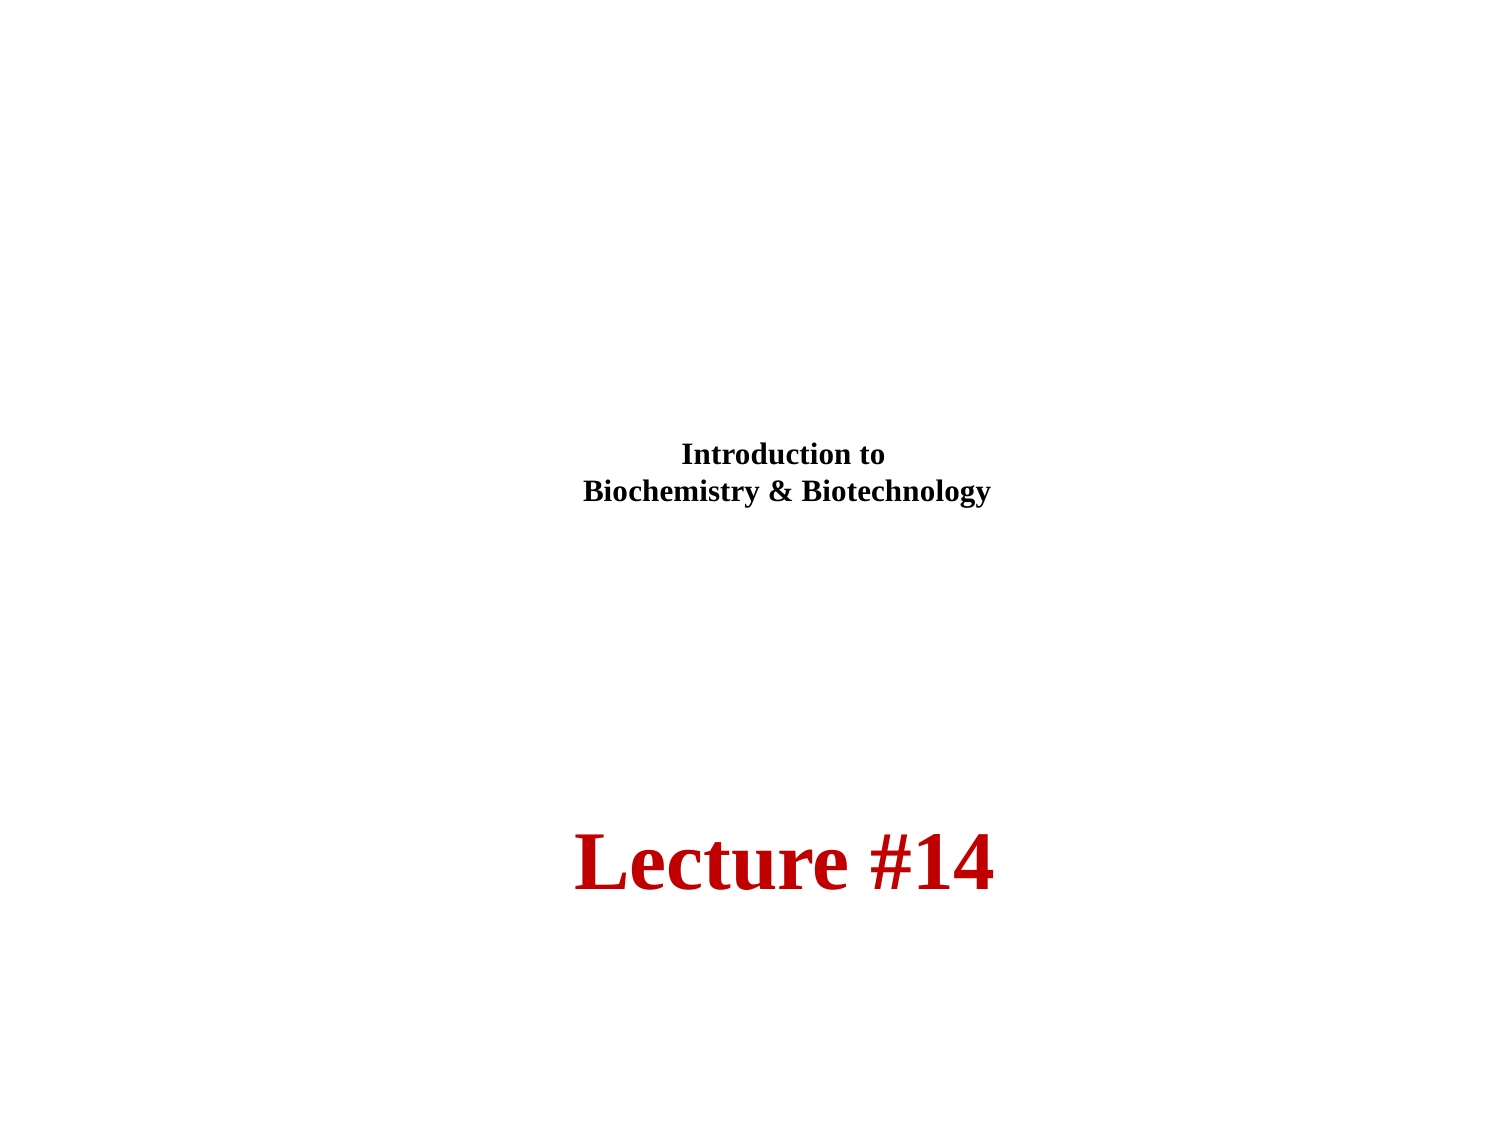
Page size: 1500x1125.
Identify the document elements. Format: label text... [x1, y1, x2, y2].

title Introduction to Biochemistry & Biotechnology [150, 350, 1425, 592]
text_box Lecture #14 [472, 699, 1098, 1013]
